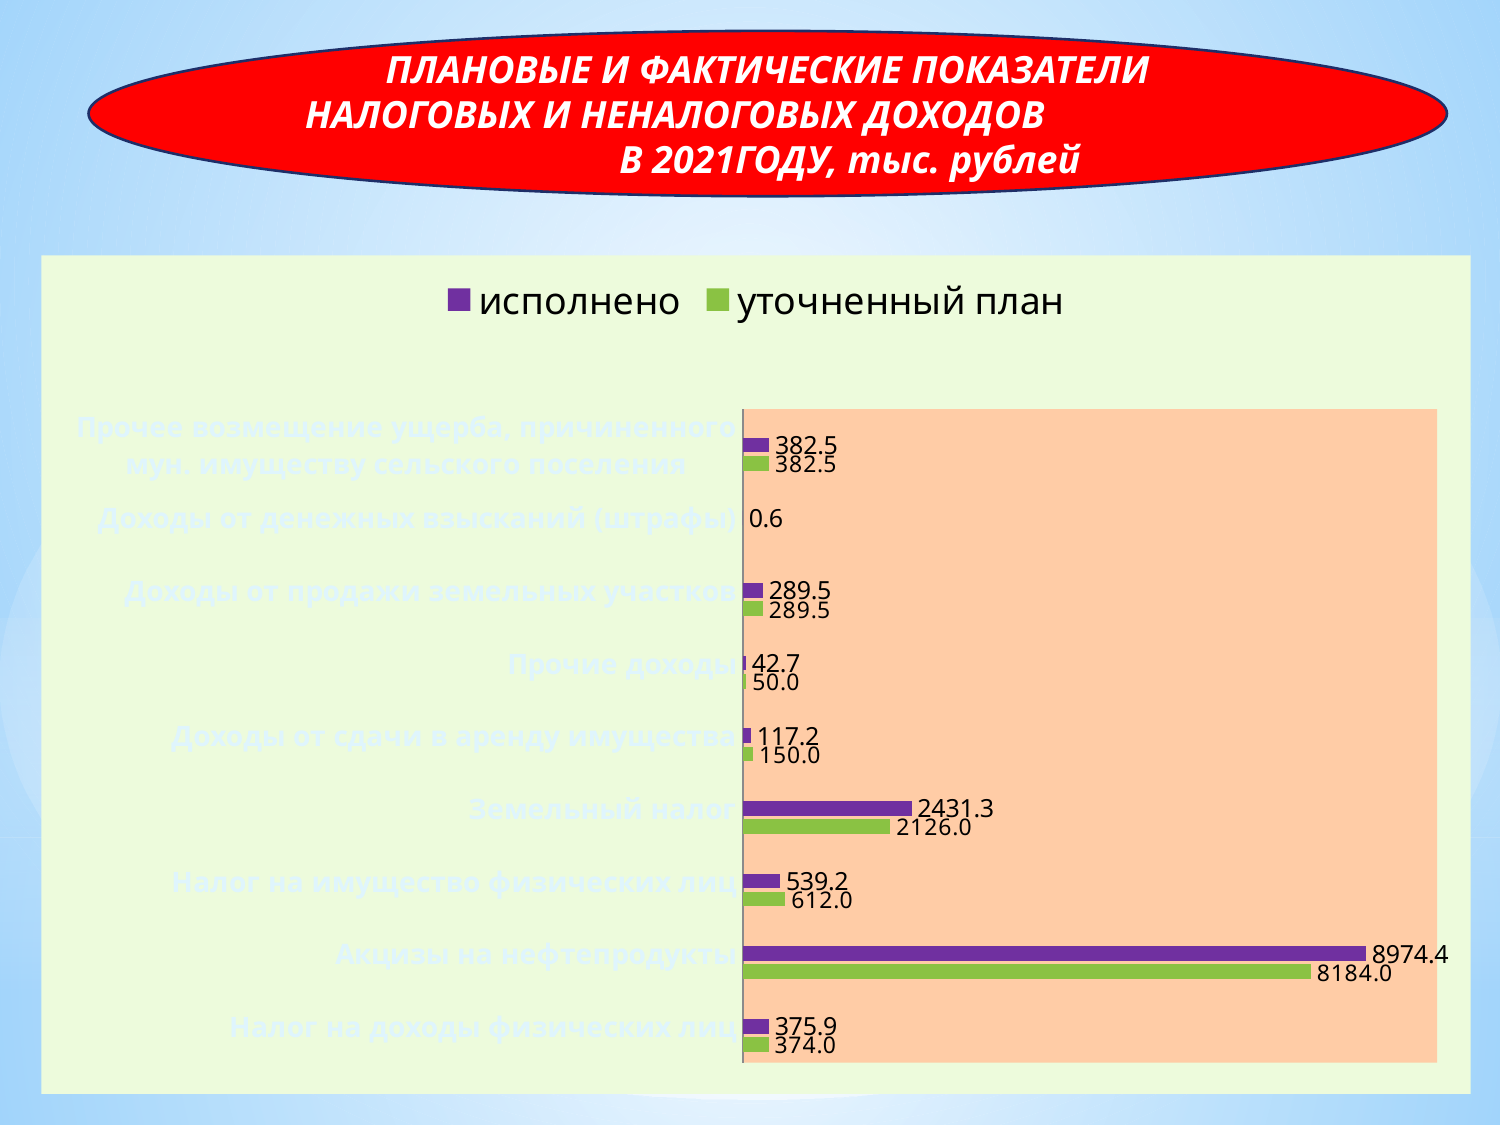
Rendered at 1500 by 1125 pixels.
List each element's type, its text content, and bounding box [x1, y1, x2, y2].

text_box ПЛАНОВЫЕ И ФАКТИЧЕСКИЕ ПОКАЗАТЕЛИ НАЛОГОВЫХ И НЕНАЛОГОВЫХ ДОХОДОВ В 2021ГОДУ, тыс. рублей [87, 29, 1449, 198]
chart [41, 255, 1471, 1095]
